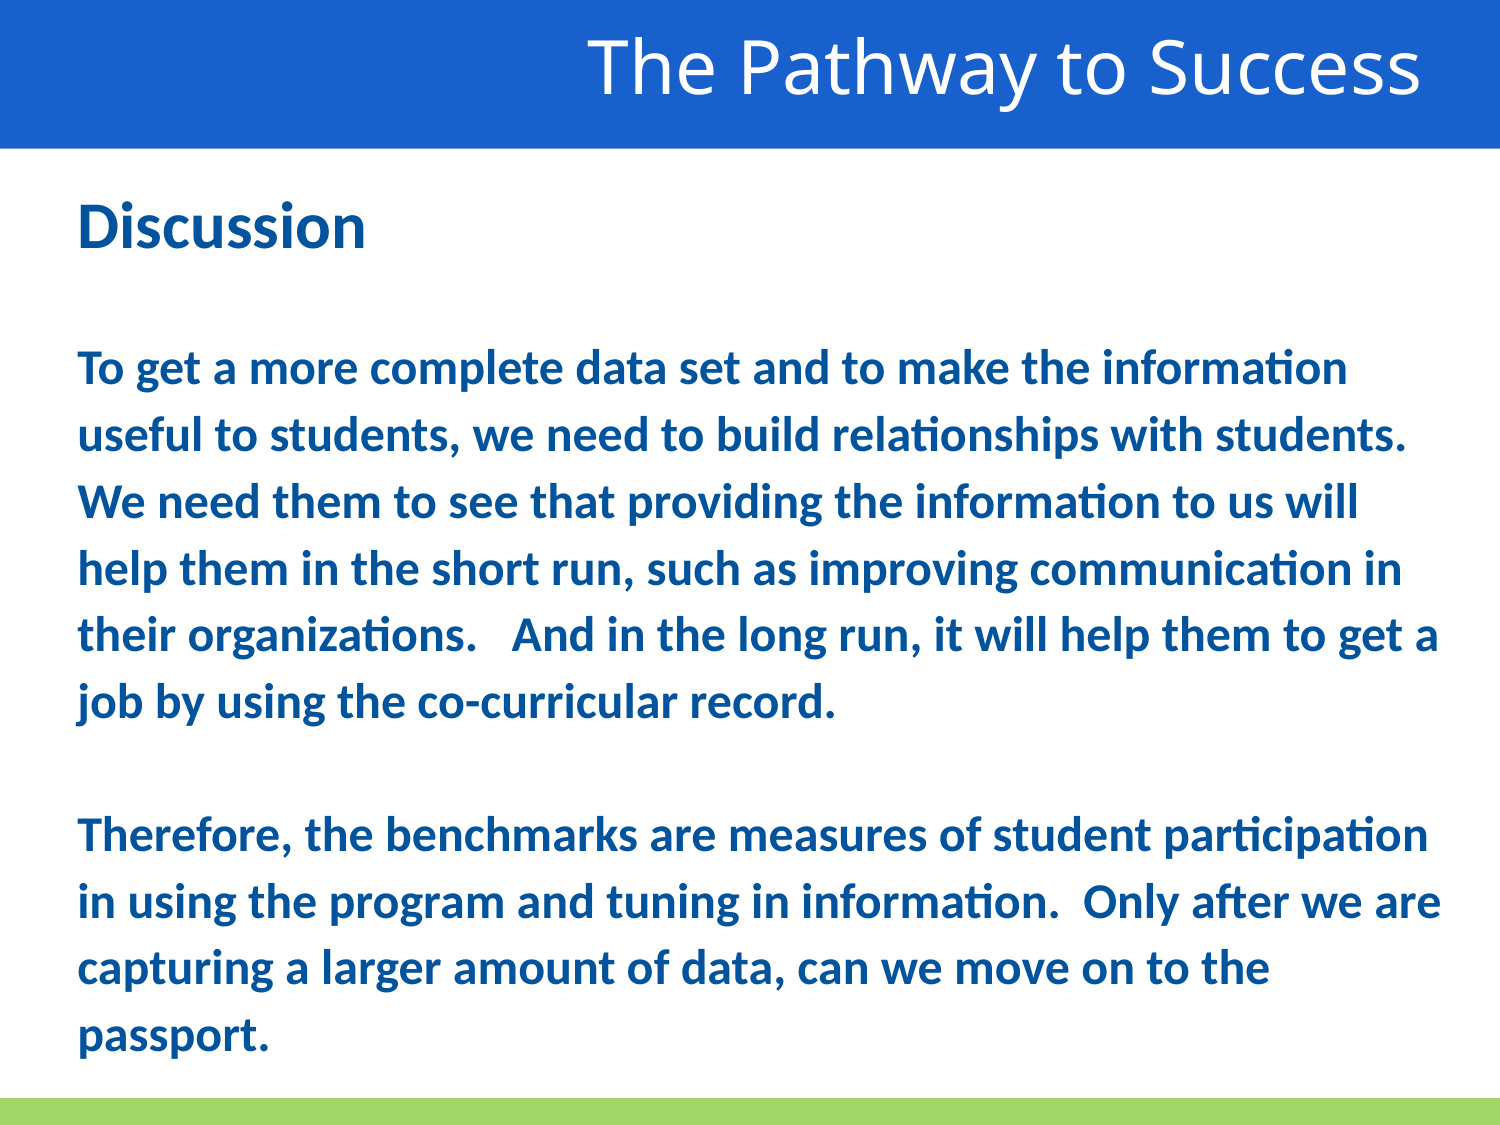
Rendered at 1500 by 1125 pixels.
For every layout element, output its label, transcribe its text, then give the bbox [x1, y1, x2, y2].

text_box Discussion To get a more complete data set and to make the information useful to students, we need to build relationships with students. We need them to see that providing the information to us will help them in the short run, such as improving communication in their organizations. And in the long run, it will help them to get a job by using the co-curricular record. Therefore, the benchmarks are measures of student participation in using the program and tuning in information. Only after we are capturing a larger amount of data, can we move on to the passport. [62, 187, 1463, 1069]
text_box [0, 0, 1500, 149]
text_box The Pathway to Success [12, 12, 1438, 118]
